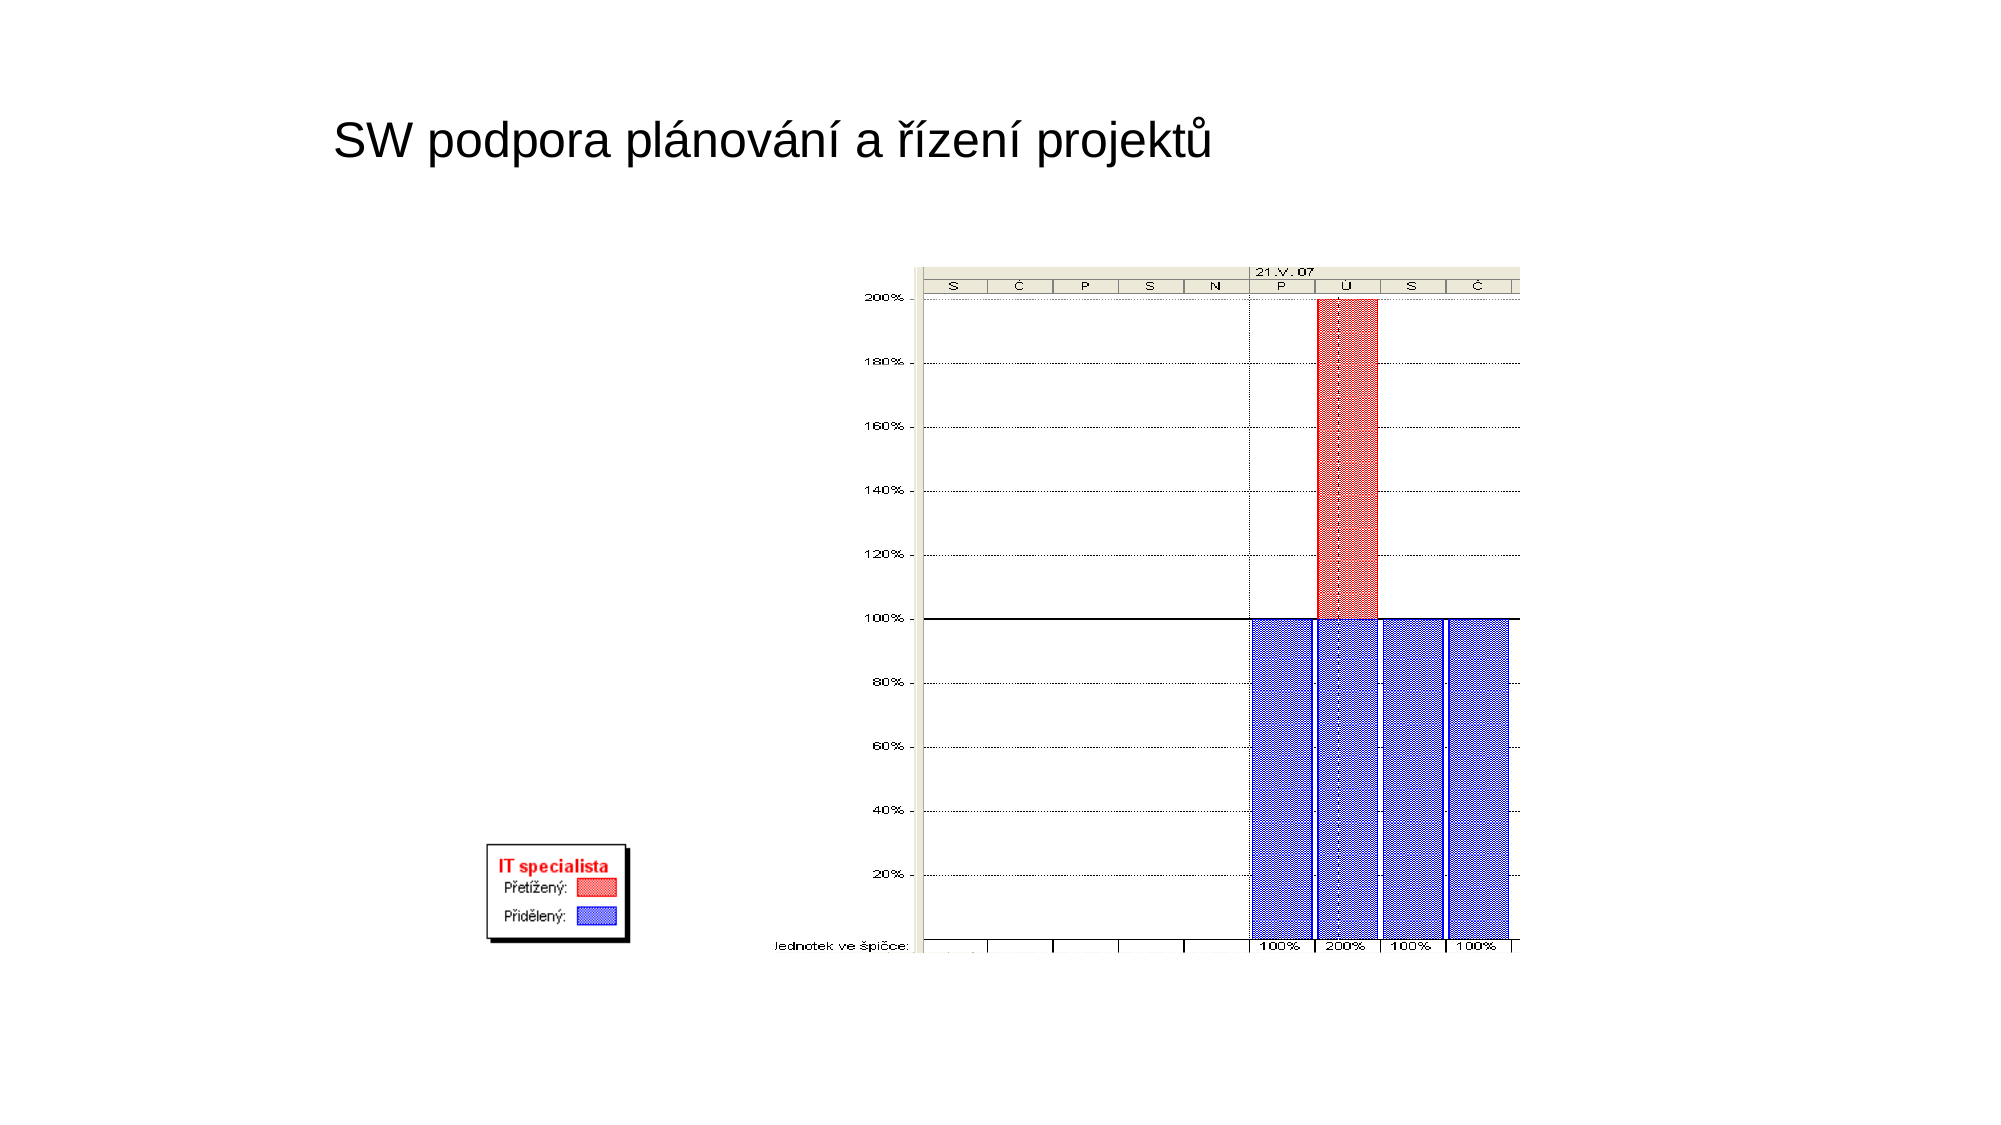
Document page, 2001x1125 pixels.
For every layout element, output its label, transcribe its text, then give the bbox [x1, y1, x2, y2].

picture [480, 836, 637, 950]
text_box SW podpora plánování a řízení projektů [318, 99, 1697, 175]
picture [775, 267, 1520, 953]
